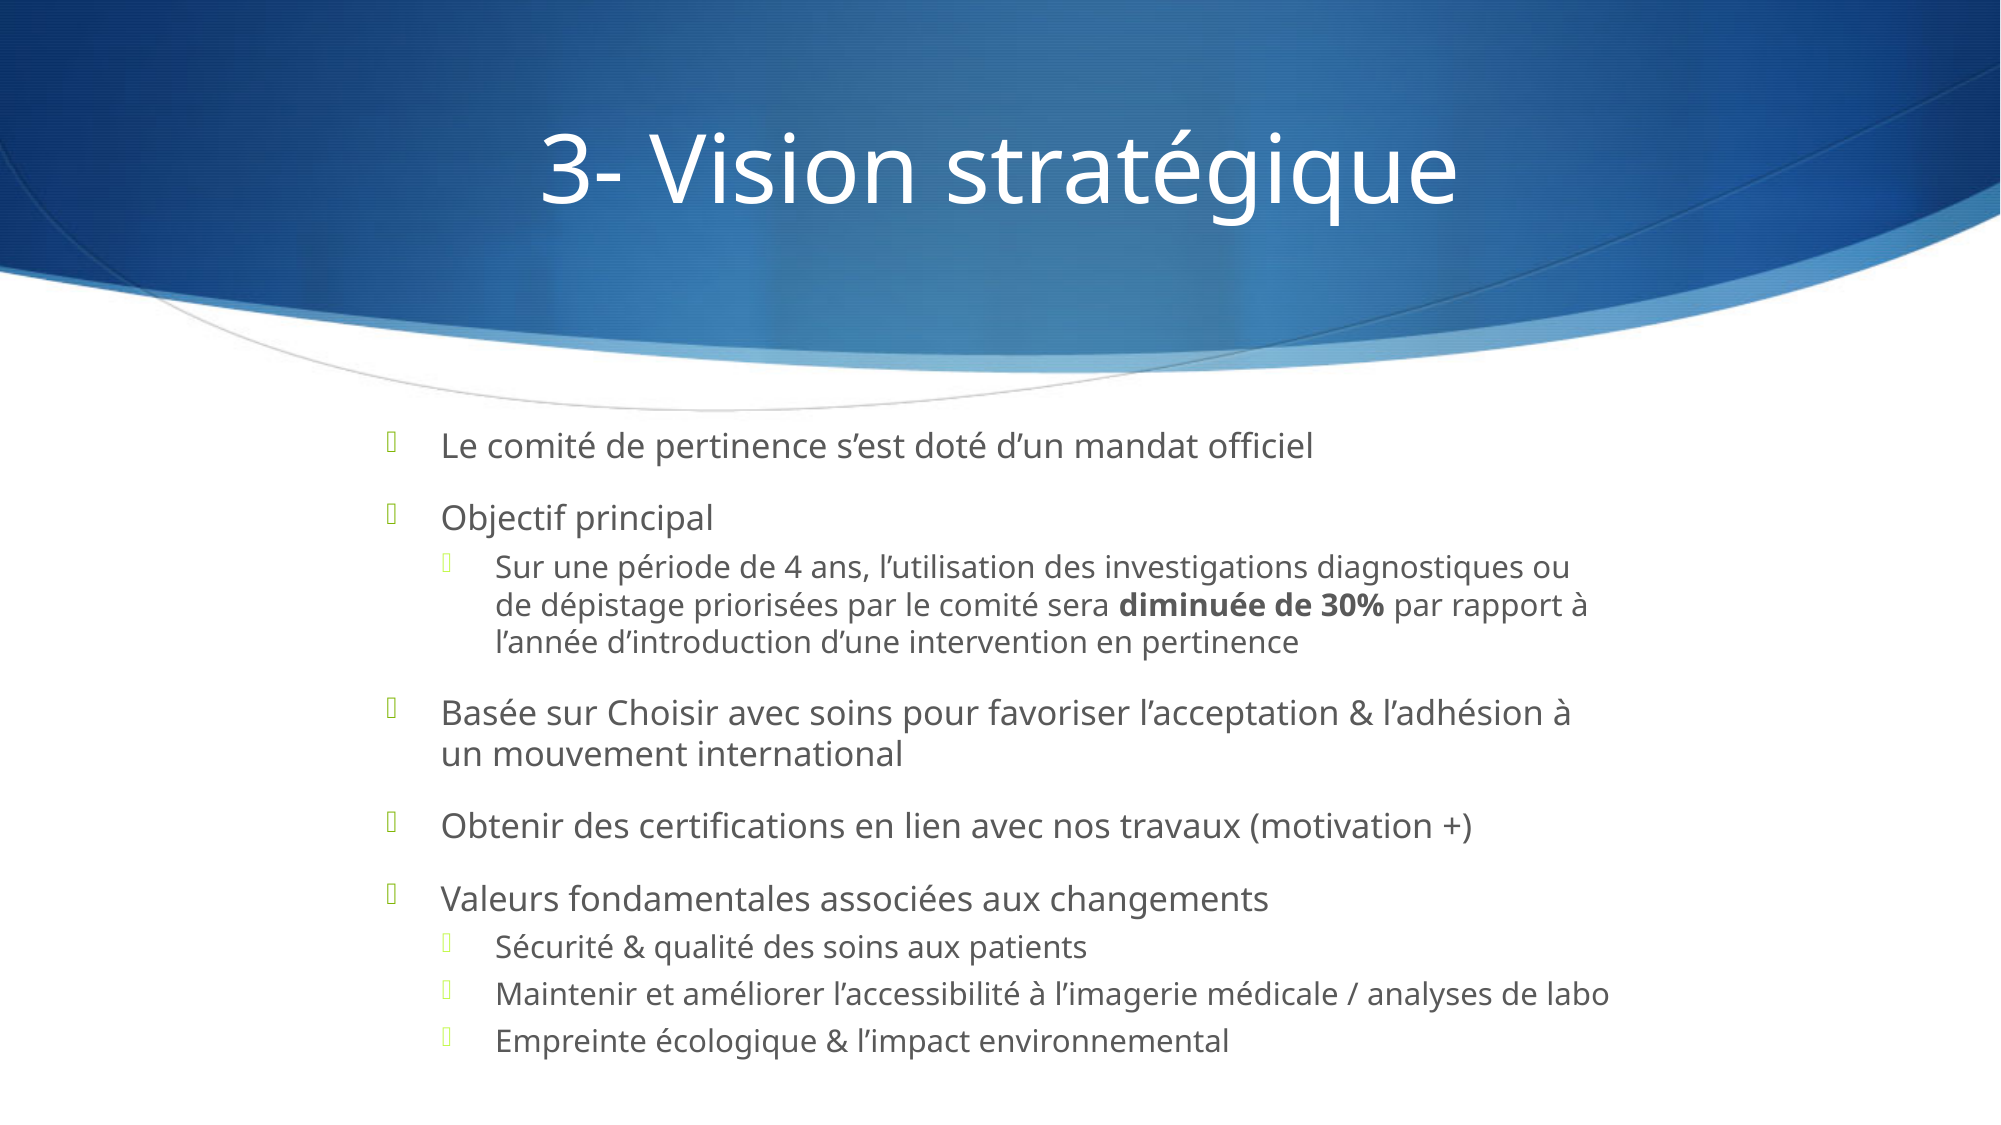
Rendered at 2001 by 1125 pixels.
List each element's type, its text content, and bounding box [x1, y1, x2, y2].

list Le comité de pertinence s’est doté d’un mandat officiel Objectif principal Sur une période de 4 ans, l’utilisation des investigations diagnostiques ou de dépistage priorisées par le comité sera diminuée de 30% par rapport à l’année d’introduction d’une intervention en pertinence Basée sur Choisir avec soins pour favoriser l’acceptation & l’adhésion à un mouvement international Obtenir des certifications en lien avec nos travaux (motivation +) Valeurs fondamentales associées aux changements Sécurité & qualité des soins aux patients Maintenir et améliorer l’accessibilité à l’imagerie médicale / analyses de labo Empreinte écologique & l’impact environnemental [371, 416, 1629, 1110]
picture [0, 0, 2001, 1125]
title 3- Vision stratégique [324, 129, 1675, 317]
